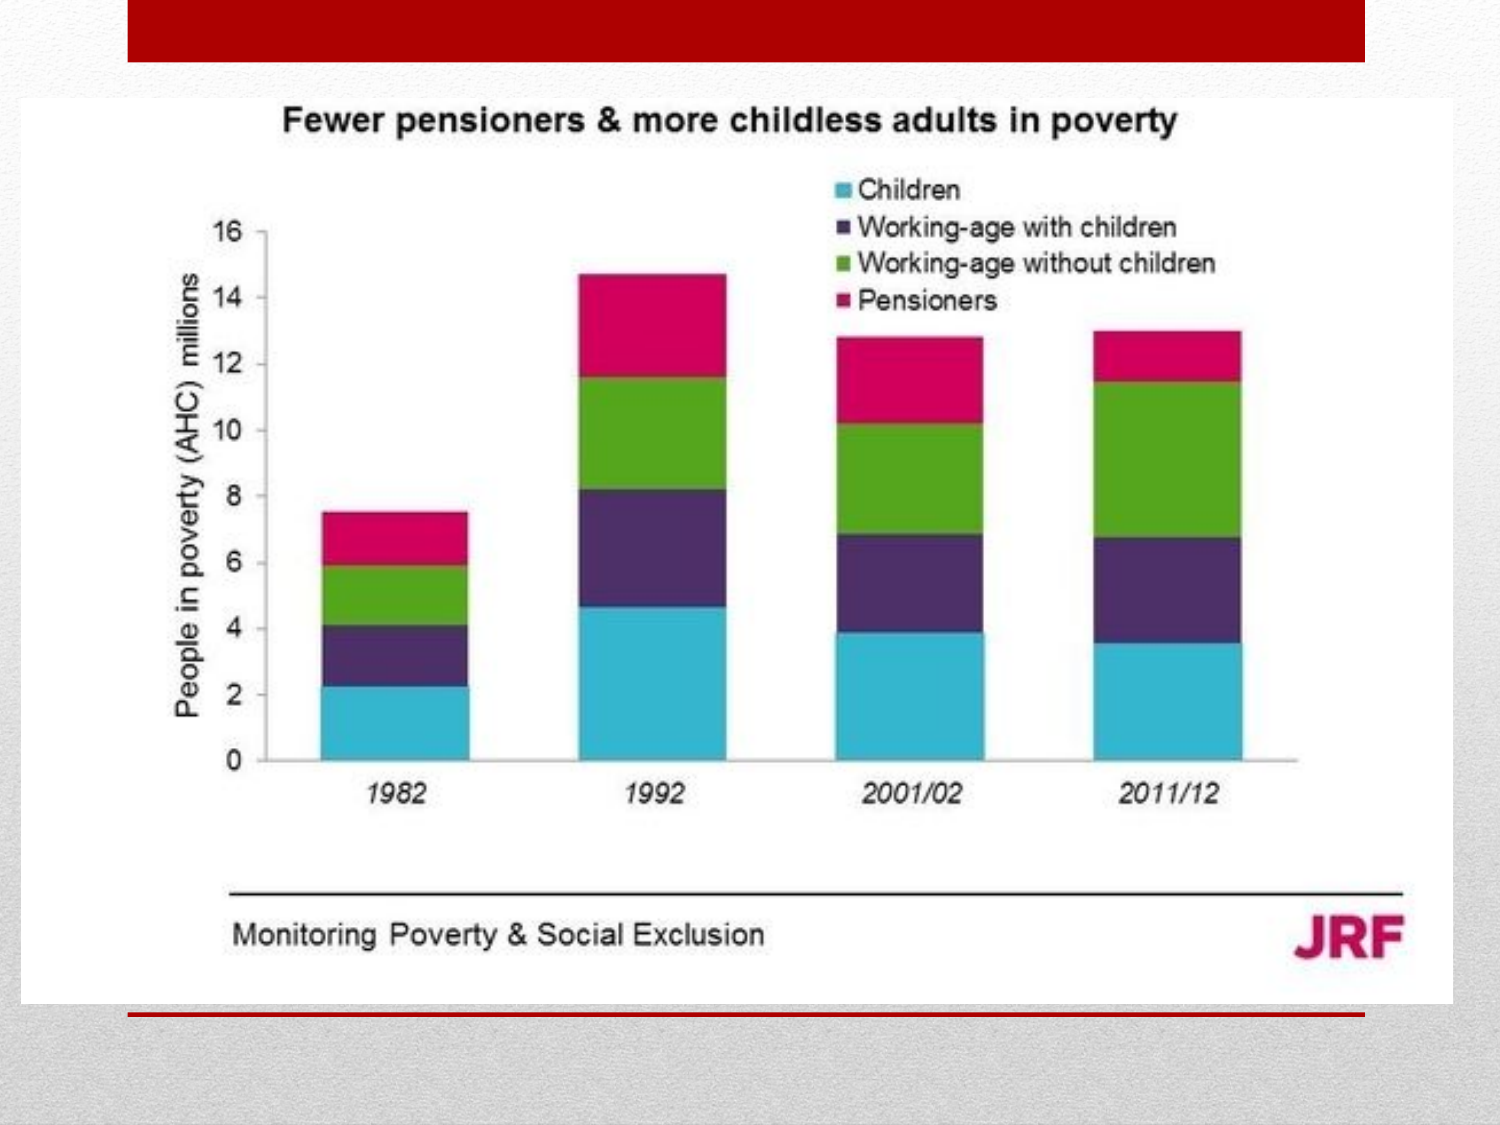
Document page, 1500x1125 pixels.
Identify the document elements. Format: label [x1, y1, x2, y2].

picture [20, 97, 1454, 1005]
